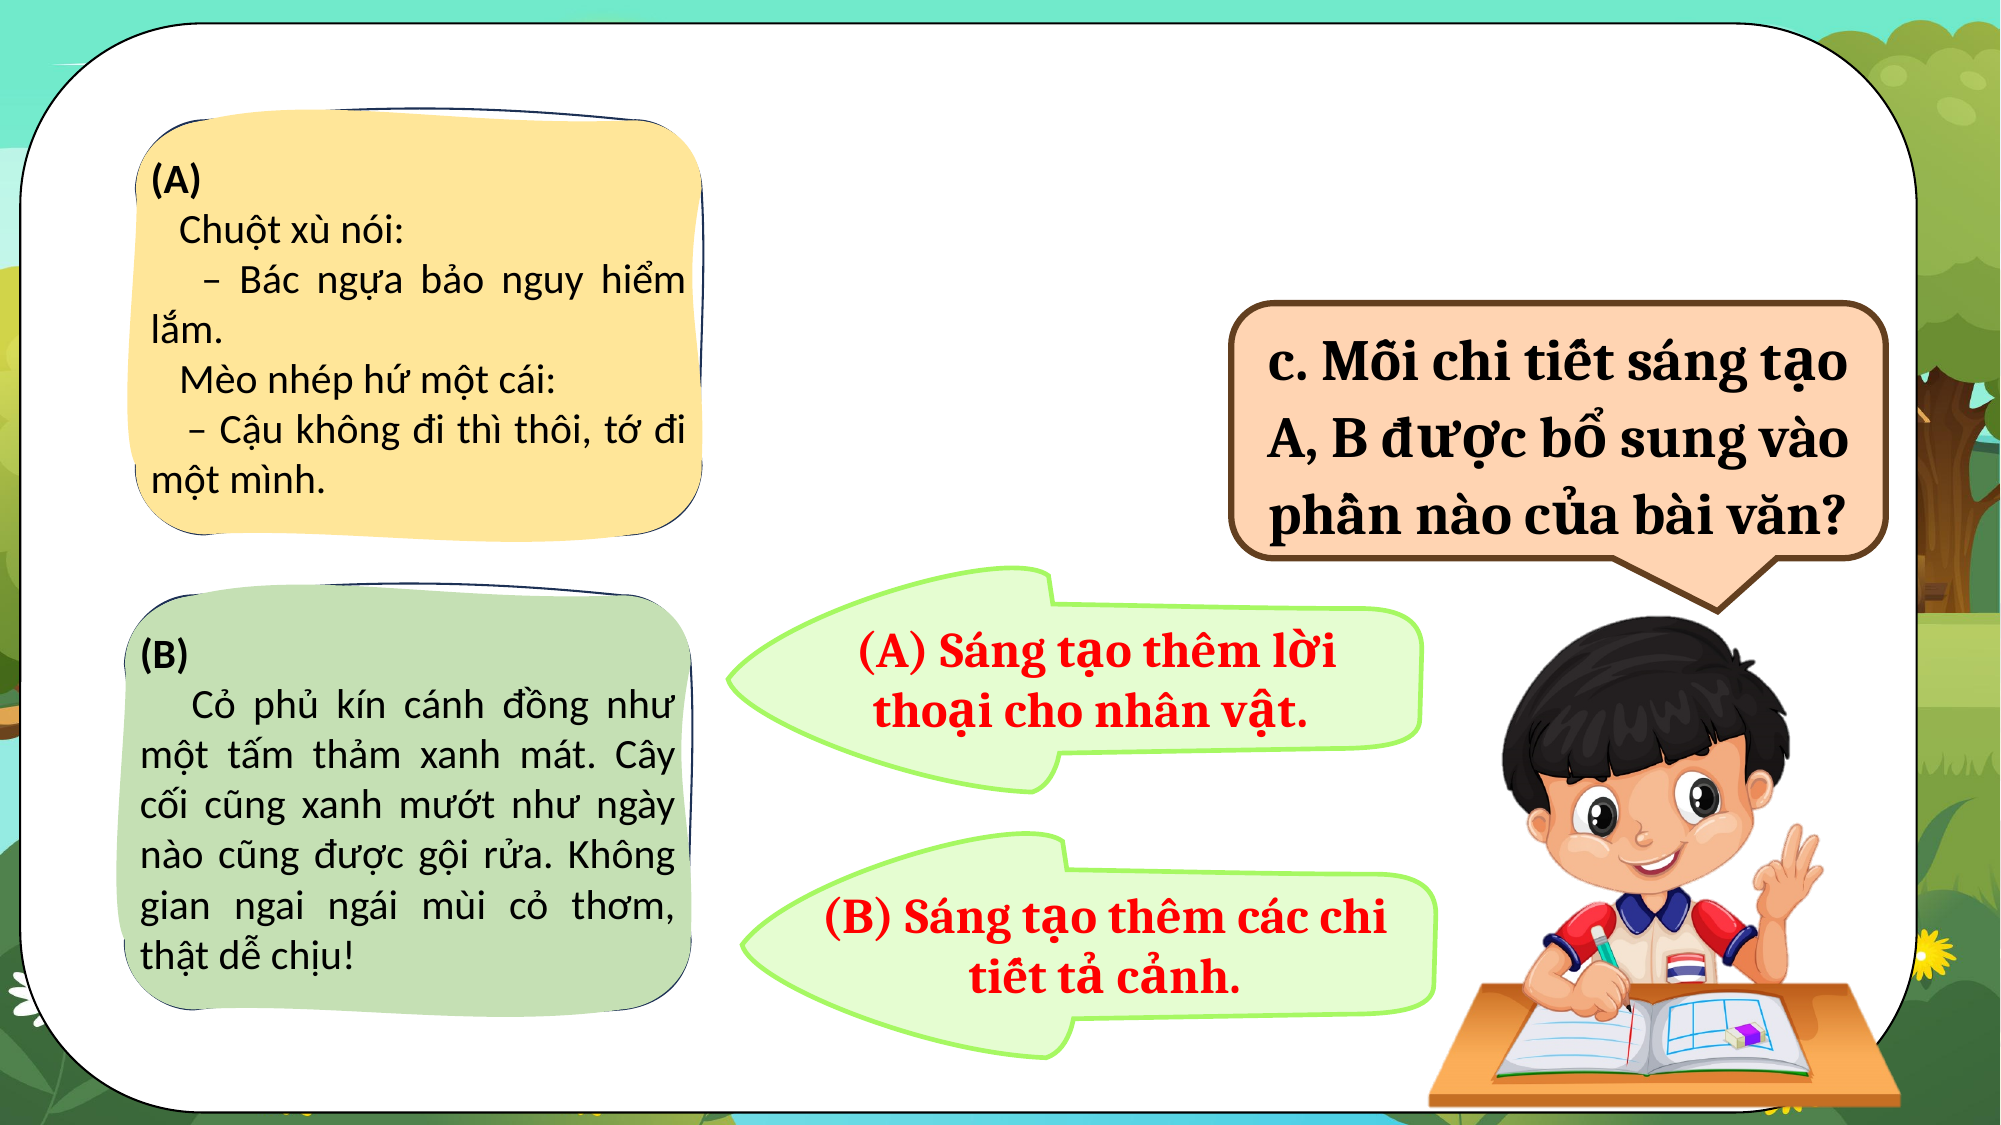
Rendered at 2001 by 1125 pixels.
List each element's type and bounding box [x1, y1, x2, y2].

text_box [728, 567, 1422, 793]
picture [1325, 530, 1949, 1125]
list [0, 0, 2000, 1125]
text_box [742, 833, 1436, 1058]
